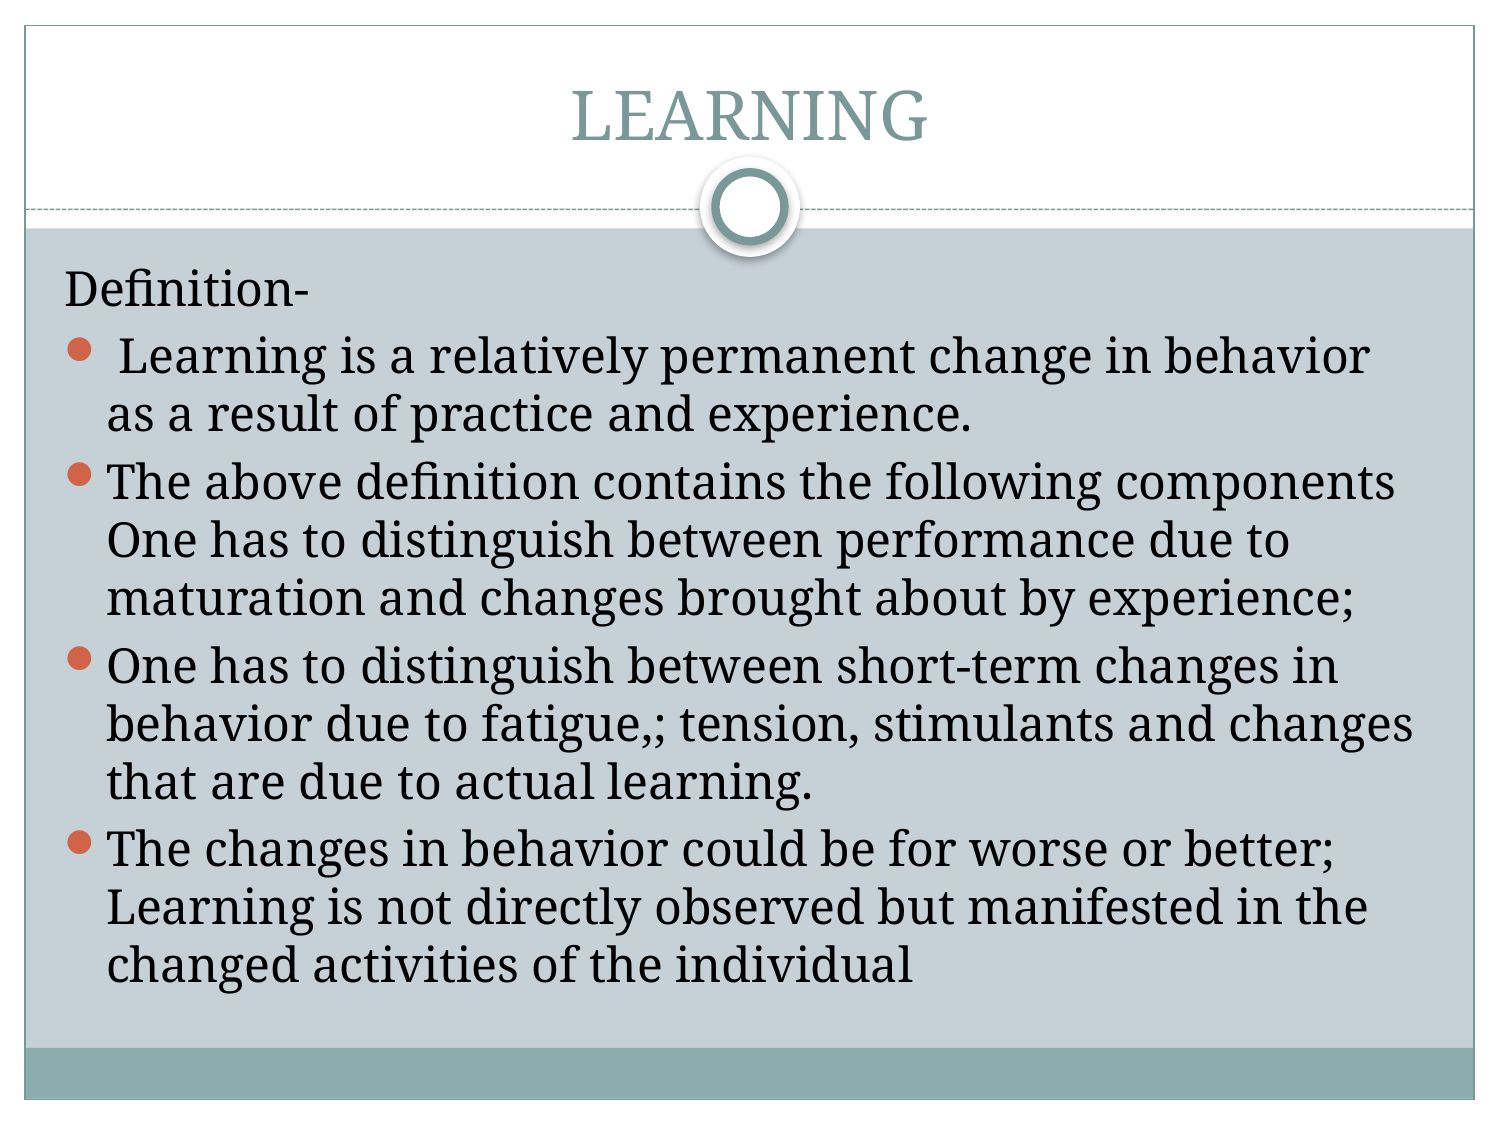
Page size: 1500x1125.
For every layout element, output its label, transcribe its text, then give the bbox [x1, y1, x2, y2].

list Definition- Learning is a relatively permanent change in behavior as a result of practice and experience. The above definition contains the following components  One has to distinguish between performance due to maturation and changes brought about by experience;  One has to distinguish between short-term changes in behavior due to fatigue,; tension, stimulants and changes that are due to actual learning.  The changes in behavior could be for worse or better;  Learning is not directly observed but manifested in the changed activities of the individual [49, 250, 1445, 1050]
title LEARNING [49, 37, 1450, 162]
